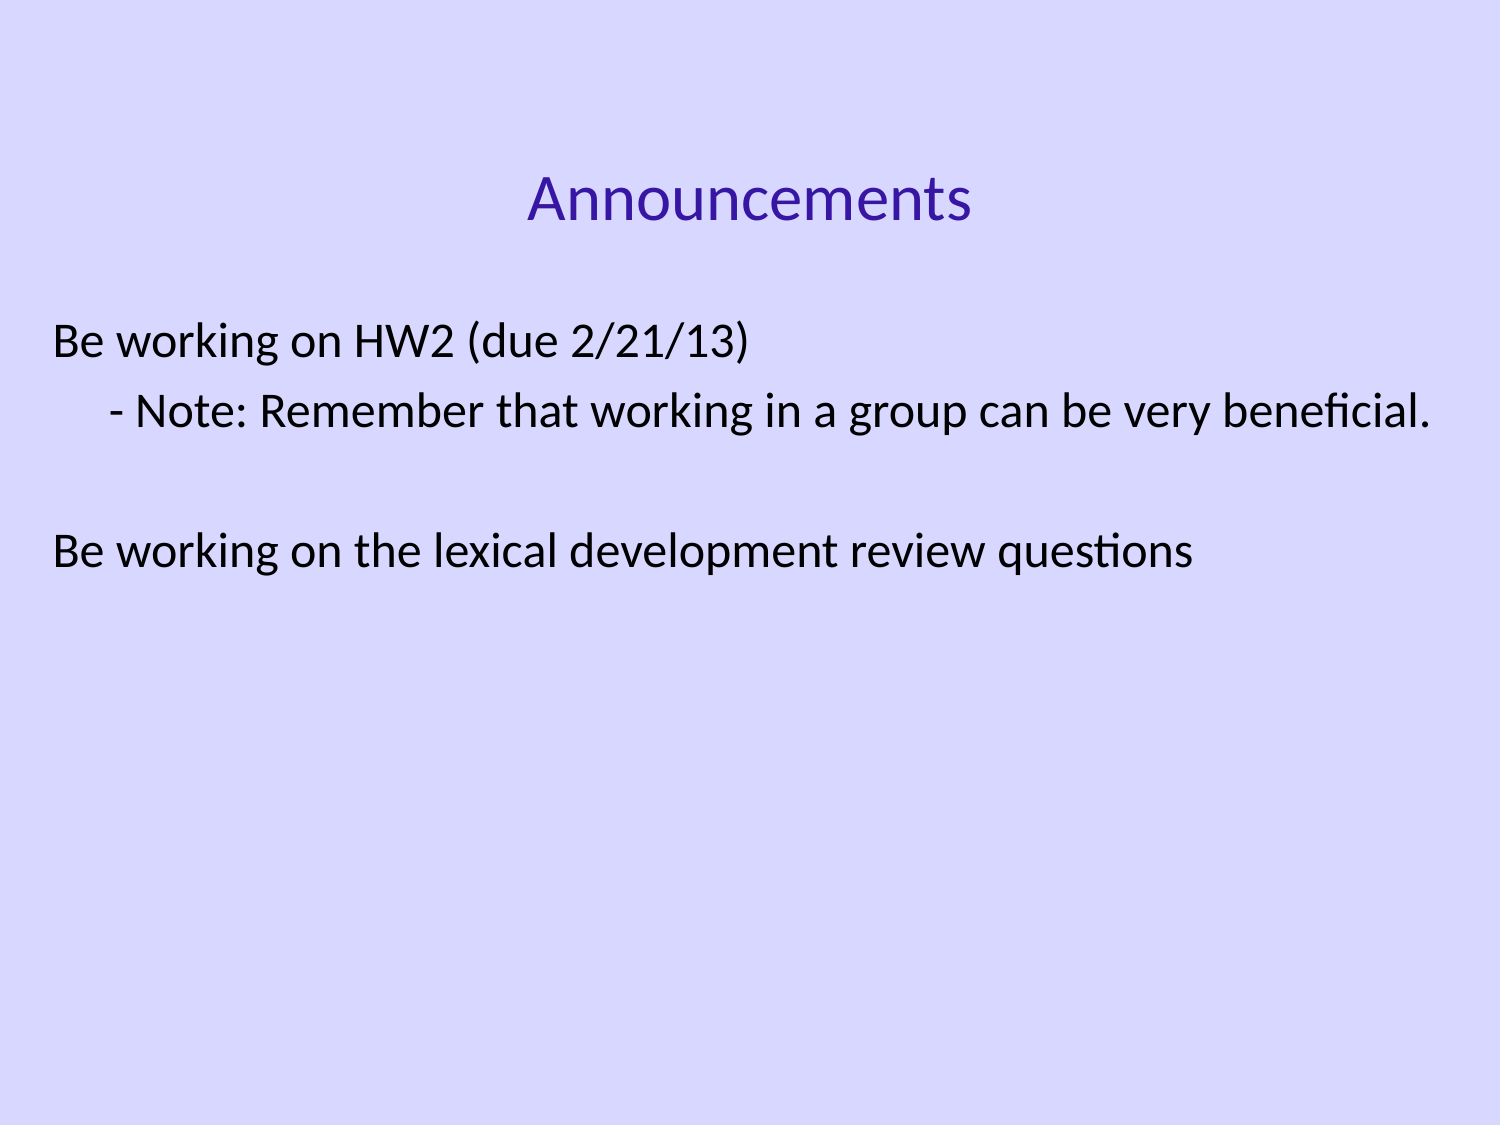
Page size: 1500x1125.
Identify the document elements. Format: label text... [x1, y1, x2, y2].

list Be working on HW2 (due 2/21/13) - Note: Remember that working in a group can be very beneficial. Be working on the lexical development review questions [37, 299, 1451, 976]
title Announcements [112, 99, 1388, 288]
